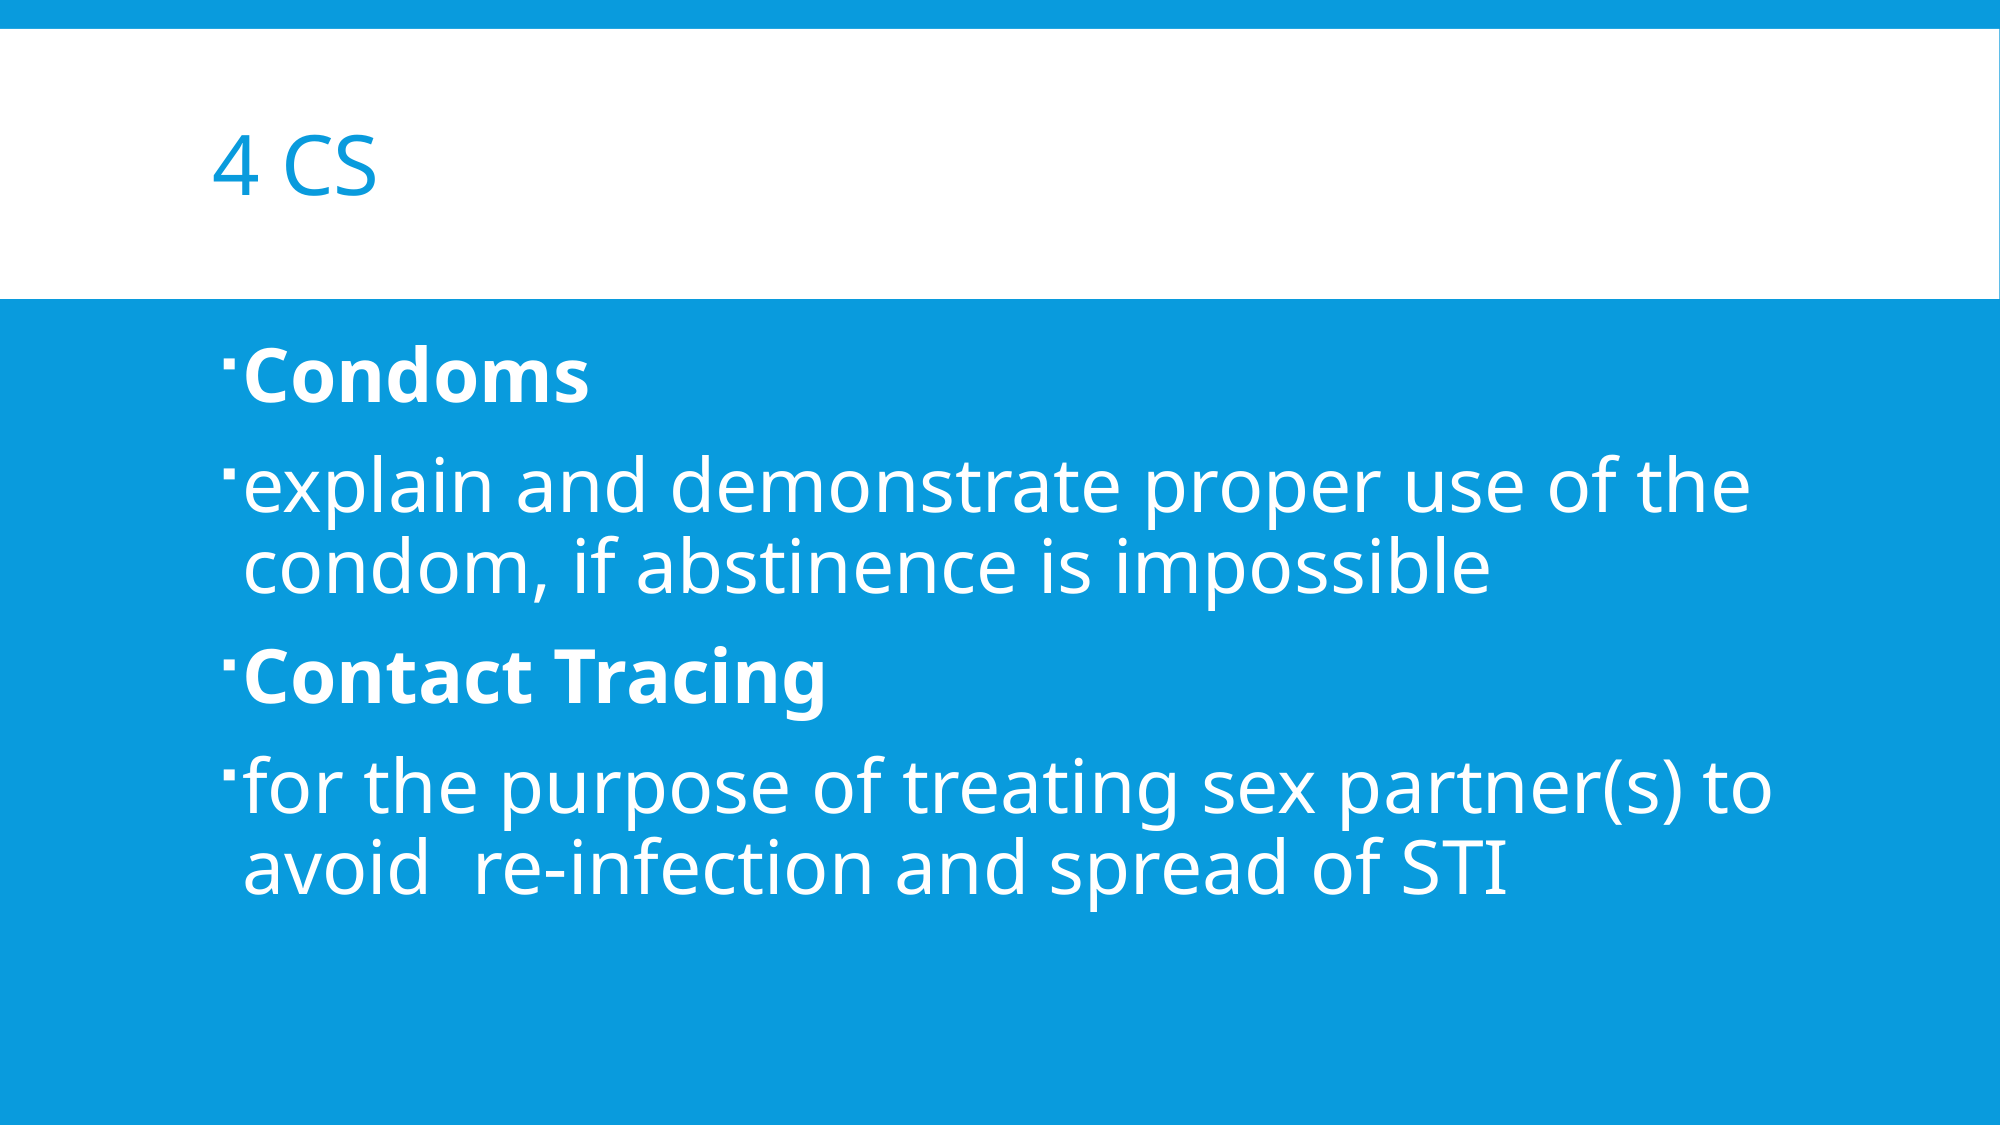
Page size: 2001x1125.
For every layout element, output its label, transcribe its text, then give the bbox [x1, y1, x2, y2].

list Condoms explain and demonstrate proper use of the condom, if abstinence is impossible Contact Tracing for the purpose of treating sex partner(s) to avoid re-infection and spread of STI [197, 329, 1803, 1020]
title 4 Cs [197, 46, 1803, 295]
